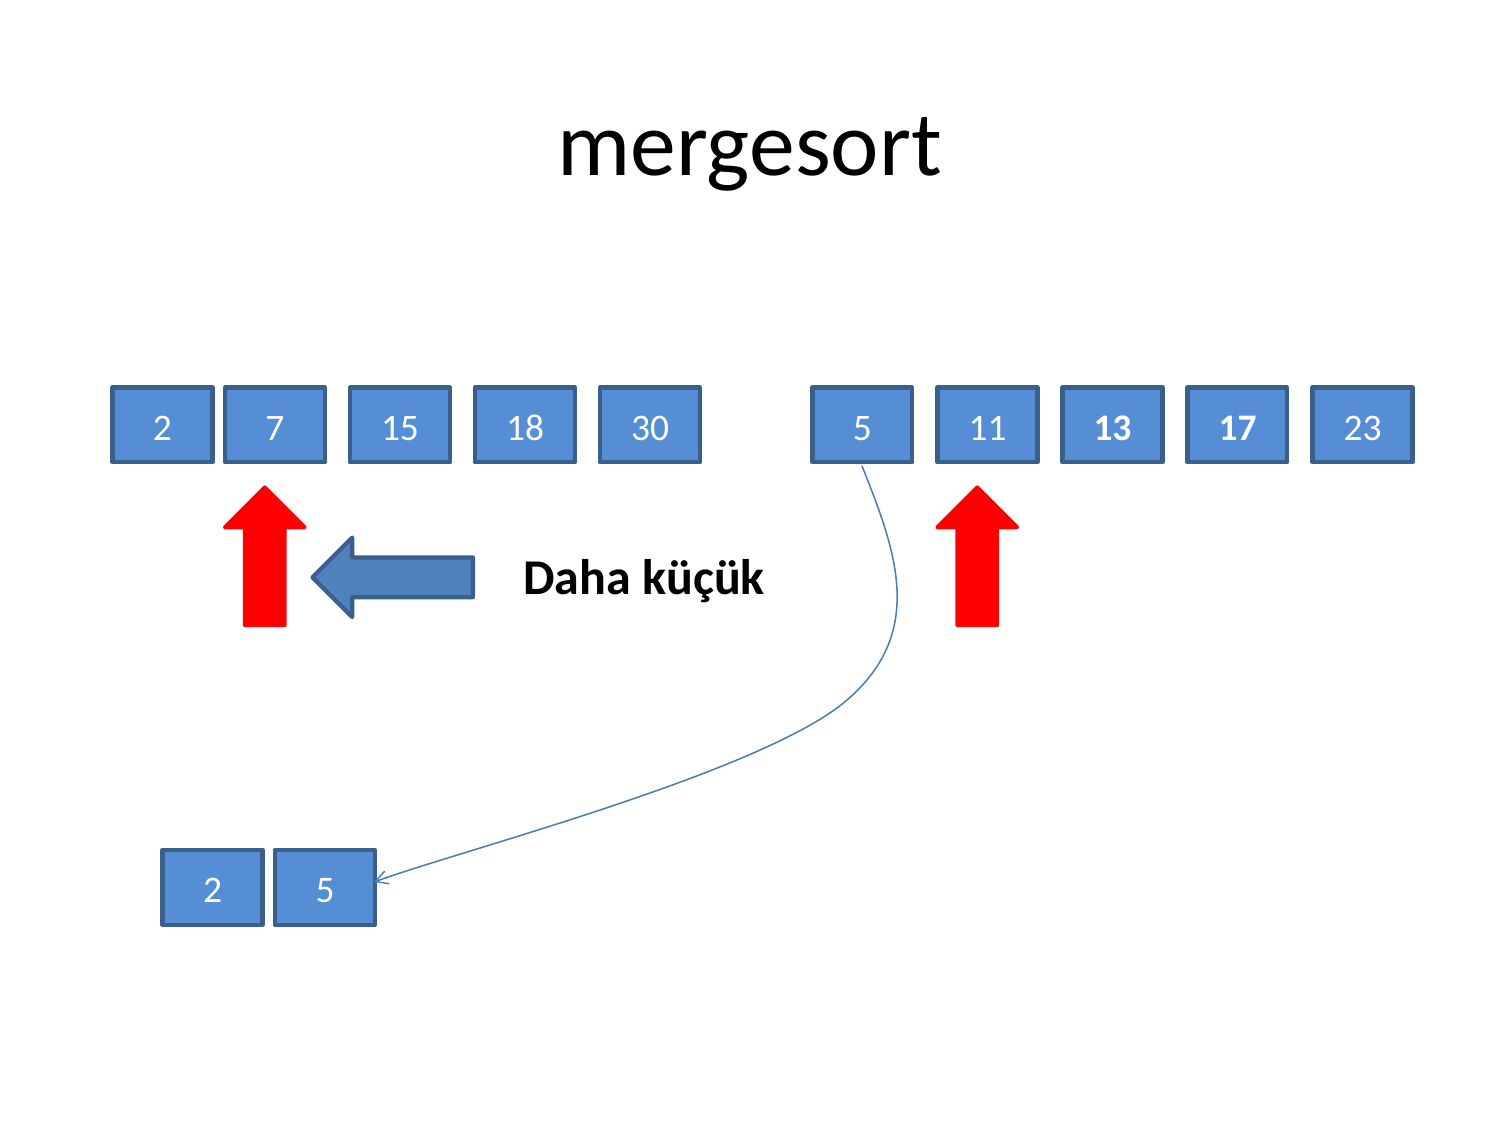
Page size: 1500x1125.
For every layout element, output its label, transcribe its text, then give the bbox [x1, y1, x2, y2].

text_box 7 [223, 385, 327, 464]
text_box 13 [1060, 385, 1165, 464]
title mergesort [75, 45, 1425, 233]
text_box 30 [598, 385, 702, 464]
text_box [310, 535, 476, 619]
text_box Daha küçük [508, 537, 777, 613]
text_box 2 [160, 848, 265, 927]
text_box 23 [1310, 385, 1415, 464]
text_box 18 [473, 385, 577, 464]
text_box 5 [273, 848, 377, 927]
text_box [373, 465, 898, 885]
text_box [935, 485, 1019, 628]
text_box 11 [935, 385, 1040, 464]
text_box 2 [110, 385, 215, 464]
text_box 15 [348, 385, 452, 464]
text_box 5 [810, 385, 914, 464]
text_box 17 [1185, 385, 1289, 464]
text_box [223, 485, 307, 628]
